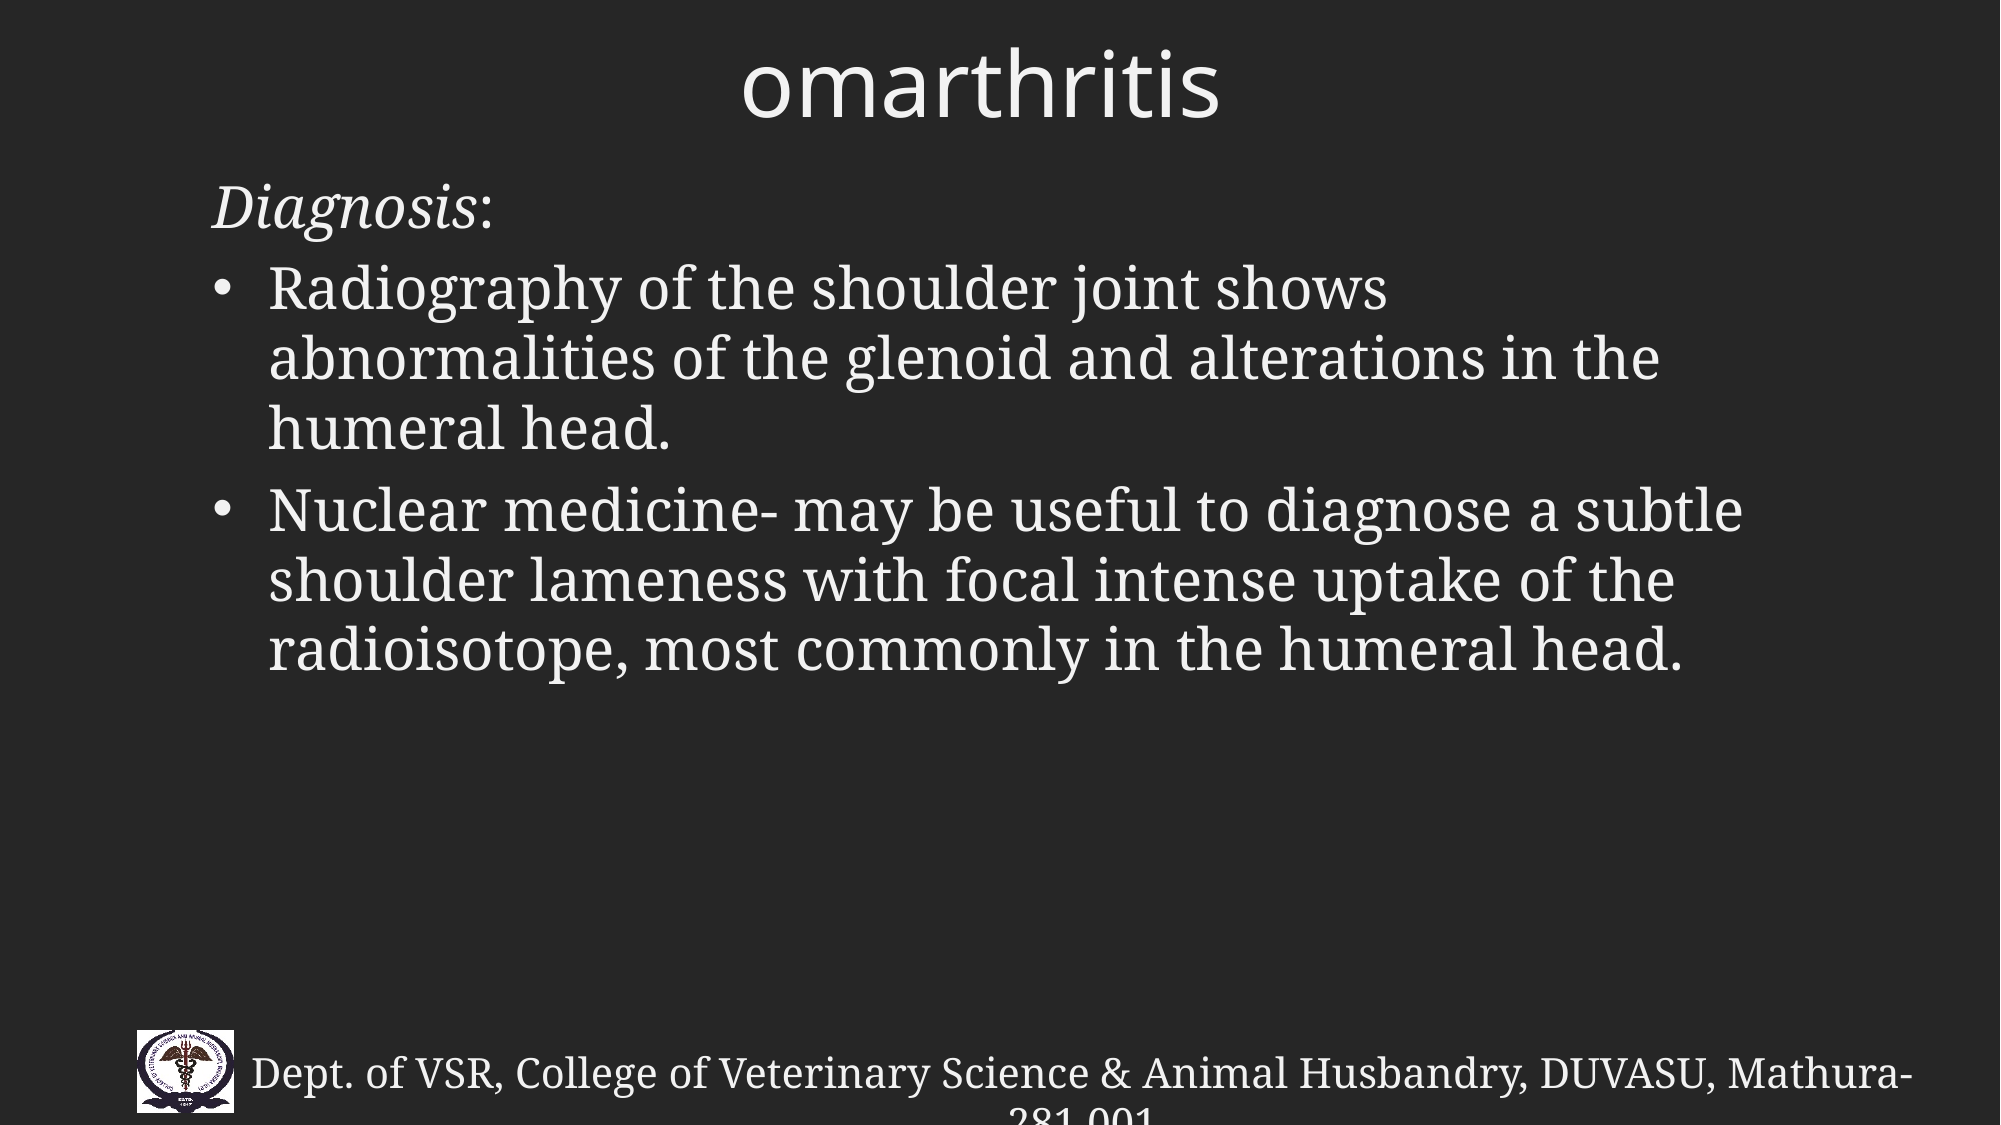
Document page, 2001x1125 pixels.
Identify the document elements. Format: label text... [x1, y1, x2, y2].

list Diagnosis: Radiography of the shoulder joint shows abnormalities of the glenoid and alterations in the humeral head. Nuclear medicine- may be useful to diagnose a subtle shoulder lameness with focal intense uptake of the radioisotope, most commonly in the humeral head. [197, 163, 1800, 1016]
picture [137, 1029, 235, 1113]
text_box omarthritis [0, 0, 1963, 163]
text_box Dept. of VSR, College of Veterinary Science & Animal Husbandry, DUVASU, Mathura- 281 001 [232, 1039, 1933, 1125]
